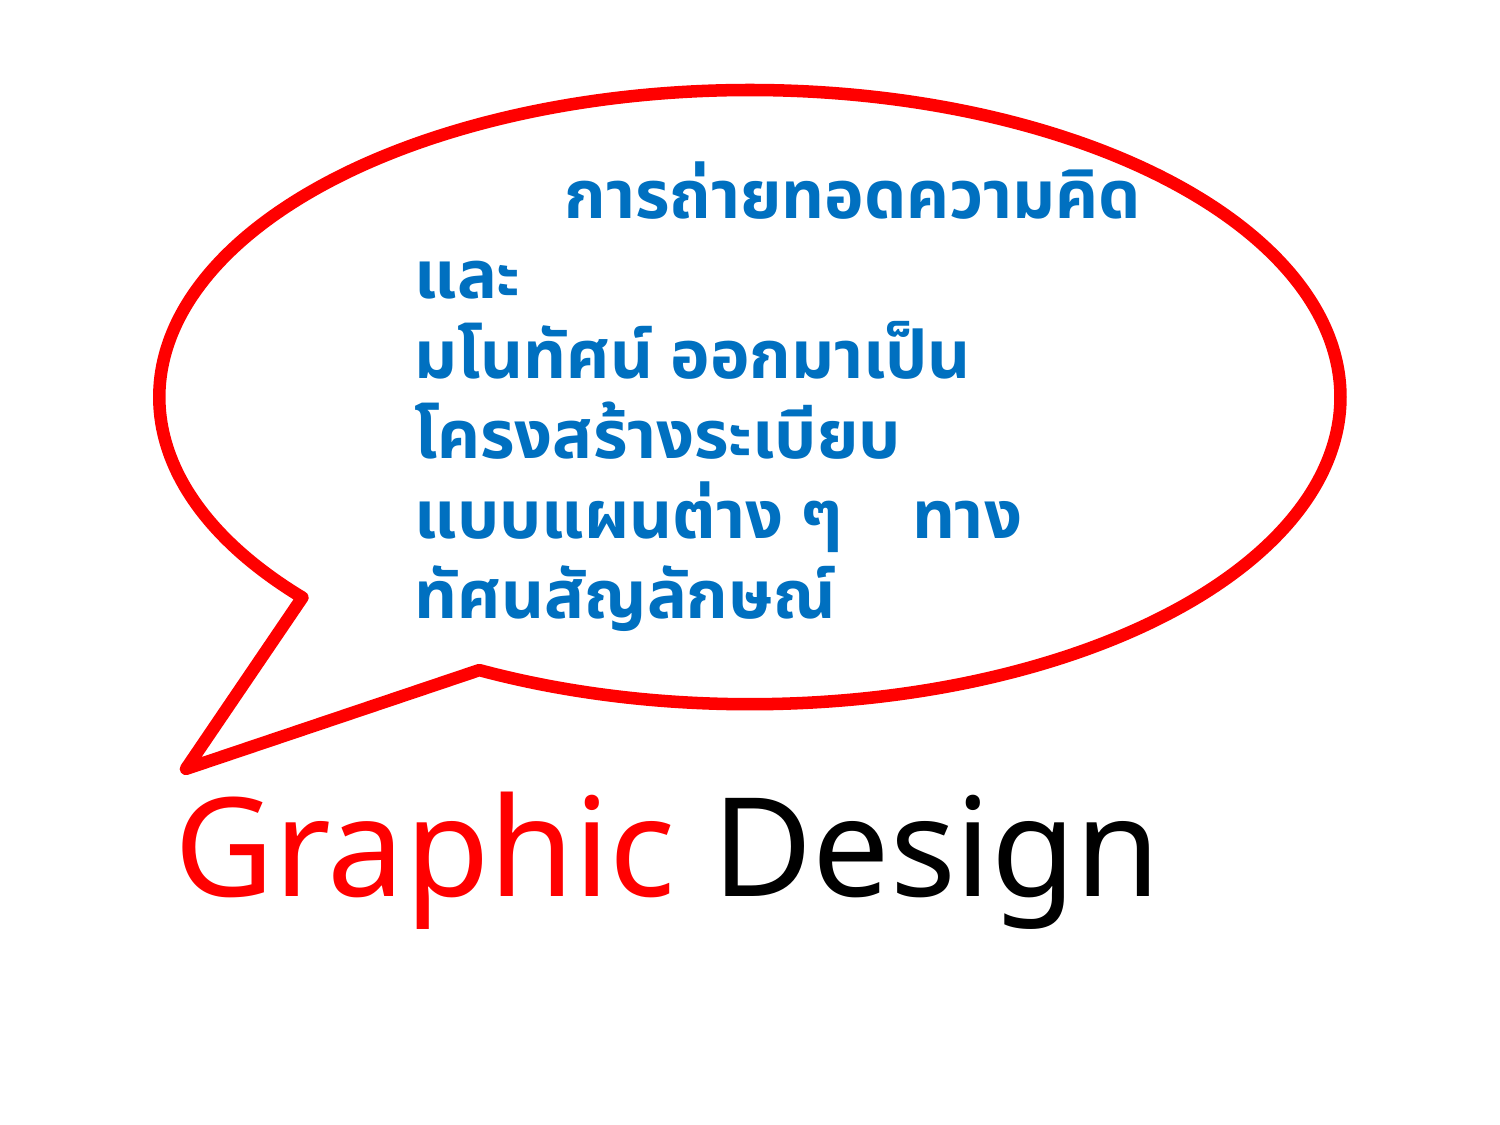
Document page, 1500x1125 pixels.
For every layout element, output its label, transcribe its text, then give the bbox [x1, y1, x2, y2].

text_box Graphic Design [159, 751, 1341, 932]
text_box การถ่ายทอดความคิด และ มโนทัศน์ ออกมาเป็นโครงสร้างระเบียบแบบแผนต่าง ๆ ทาง ทัศนสัญลักษณ์ [157, 87, 1343, 751]
